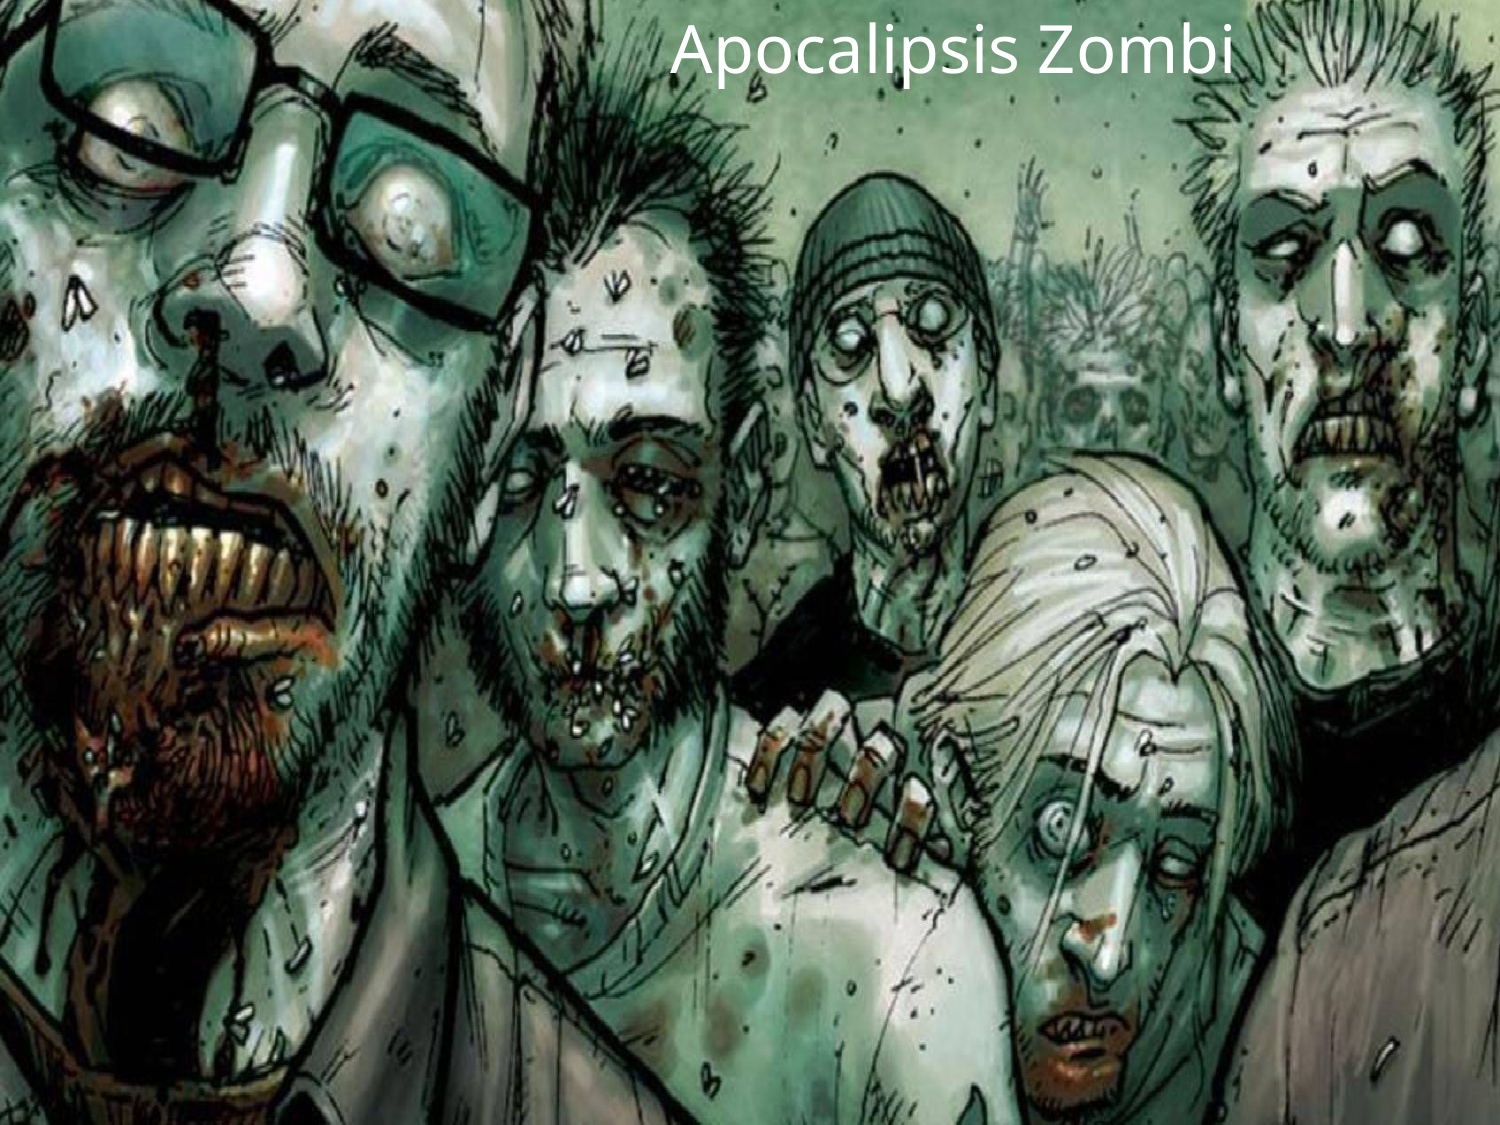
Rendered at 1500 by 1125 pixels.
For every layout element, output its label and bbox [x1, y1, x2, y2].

list [0, 0, 1500, 1125]
